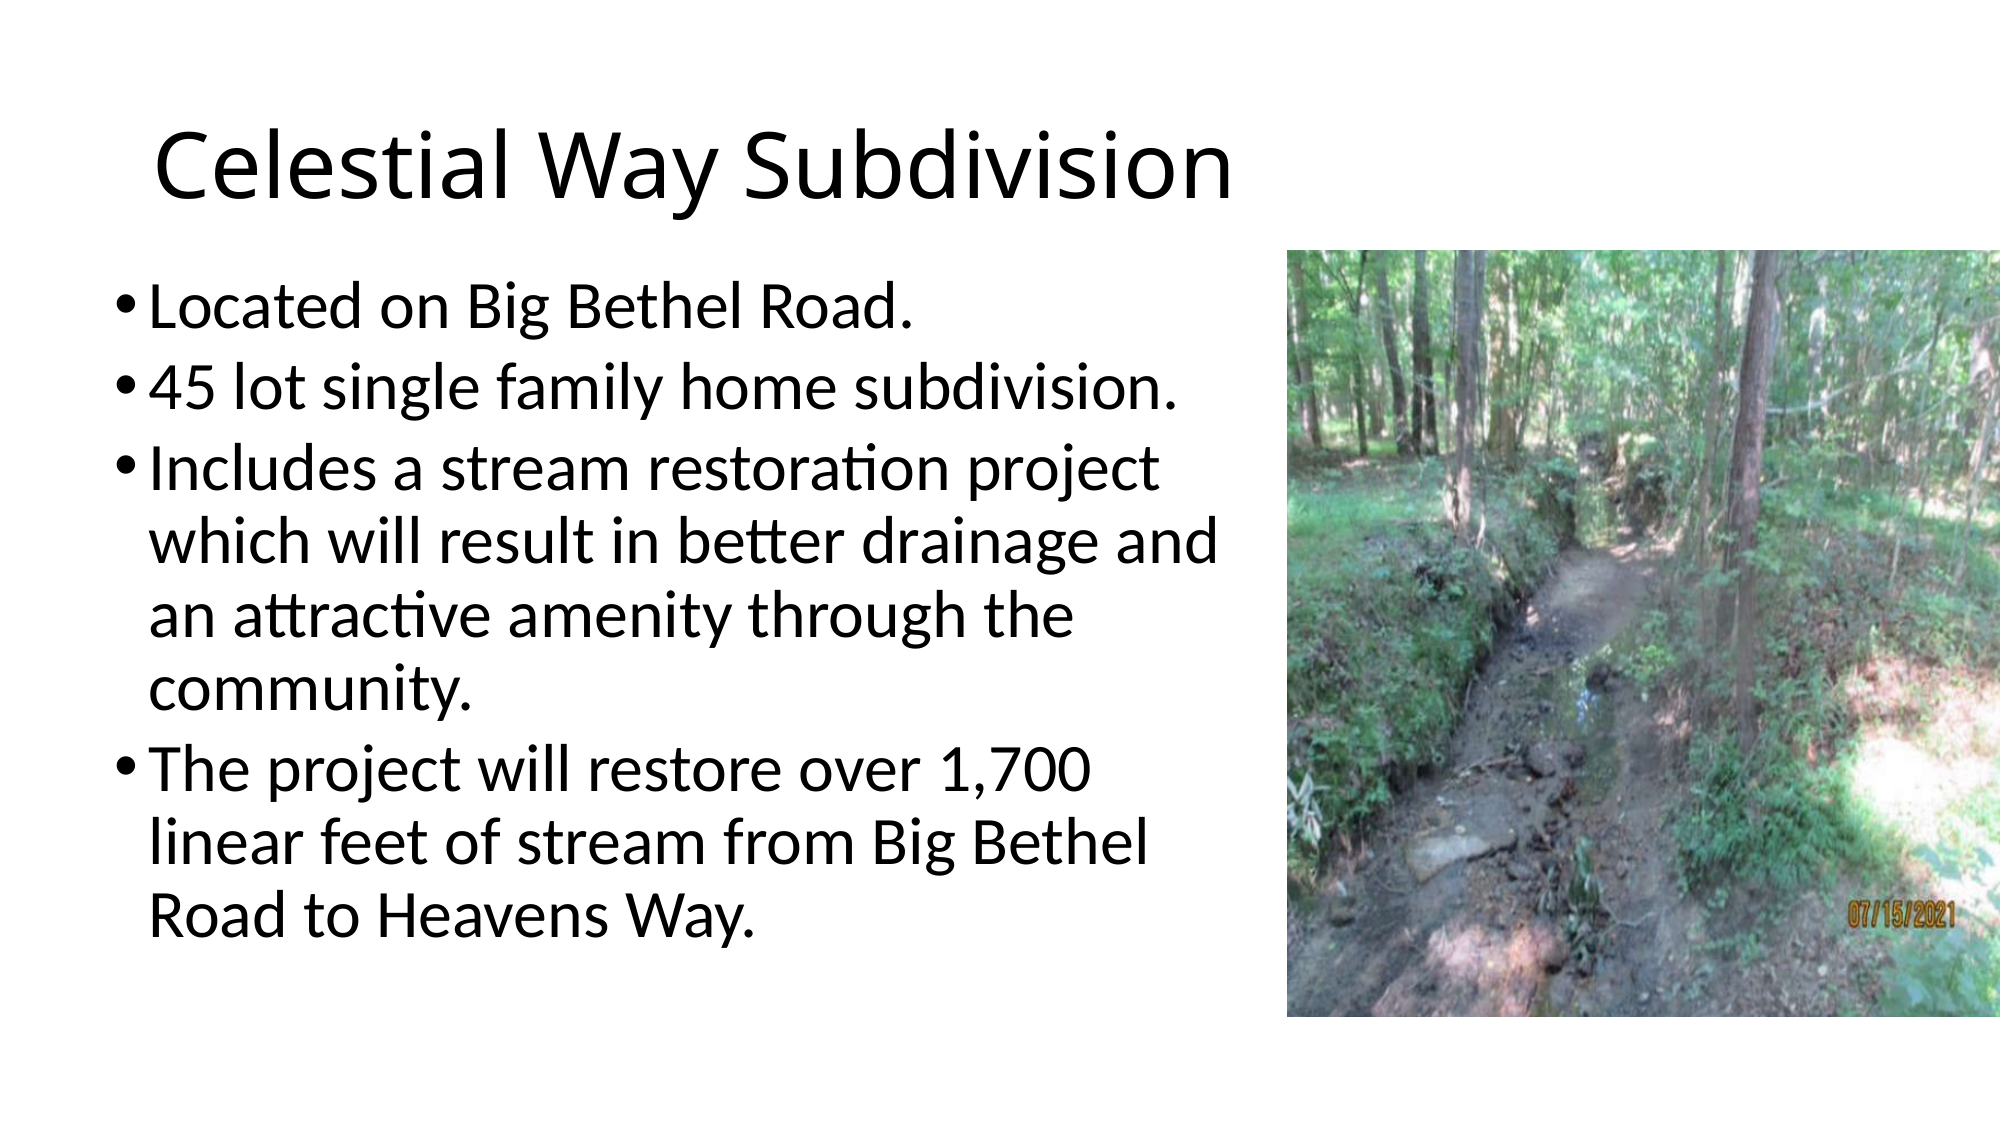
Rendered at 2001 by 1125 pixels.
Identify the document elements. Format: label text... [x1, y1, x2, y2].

title Celestial Way Subdivision [137, 59, 1863, 278]
list Located on Big Bethel Road. 45 lot single family home subdivision. Includes a stream restoration project which will result in better drainage and an attractive amenity through the community. The project will restore over 1,700 linear feet of stream from Big Bethel Road to Heavens Way. [99, 262, 1250, 996]
picture [1287, 250, 2000, 1017]
